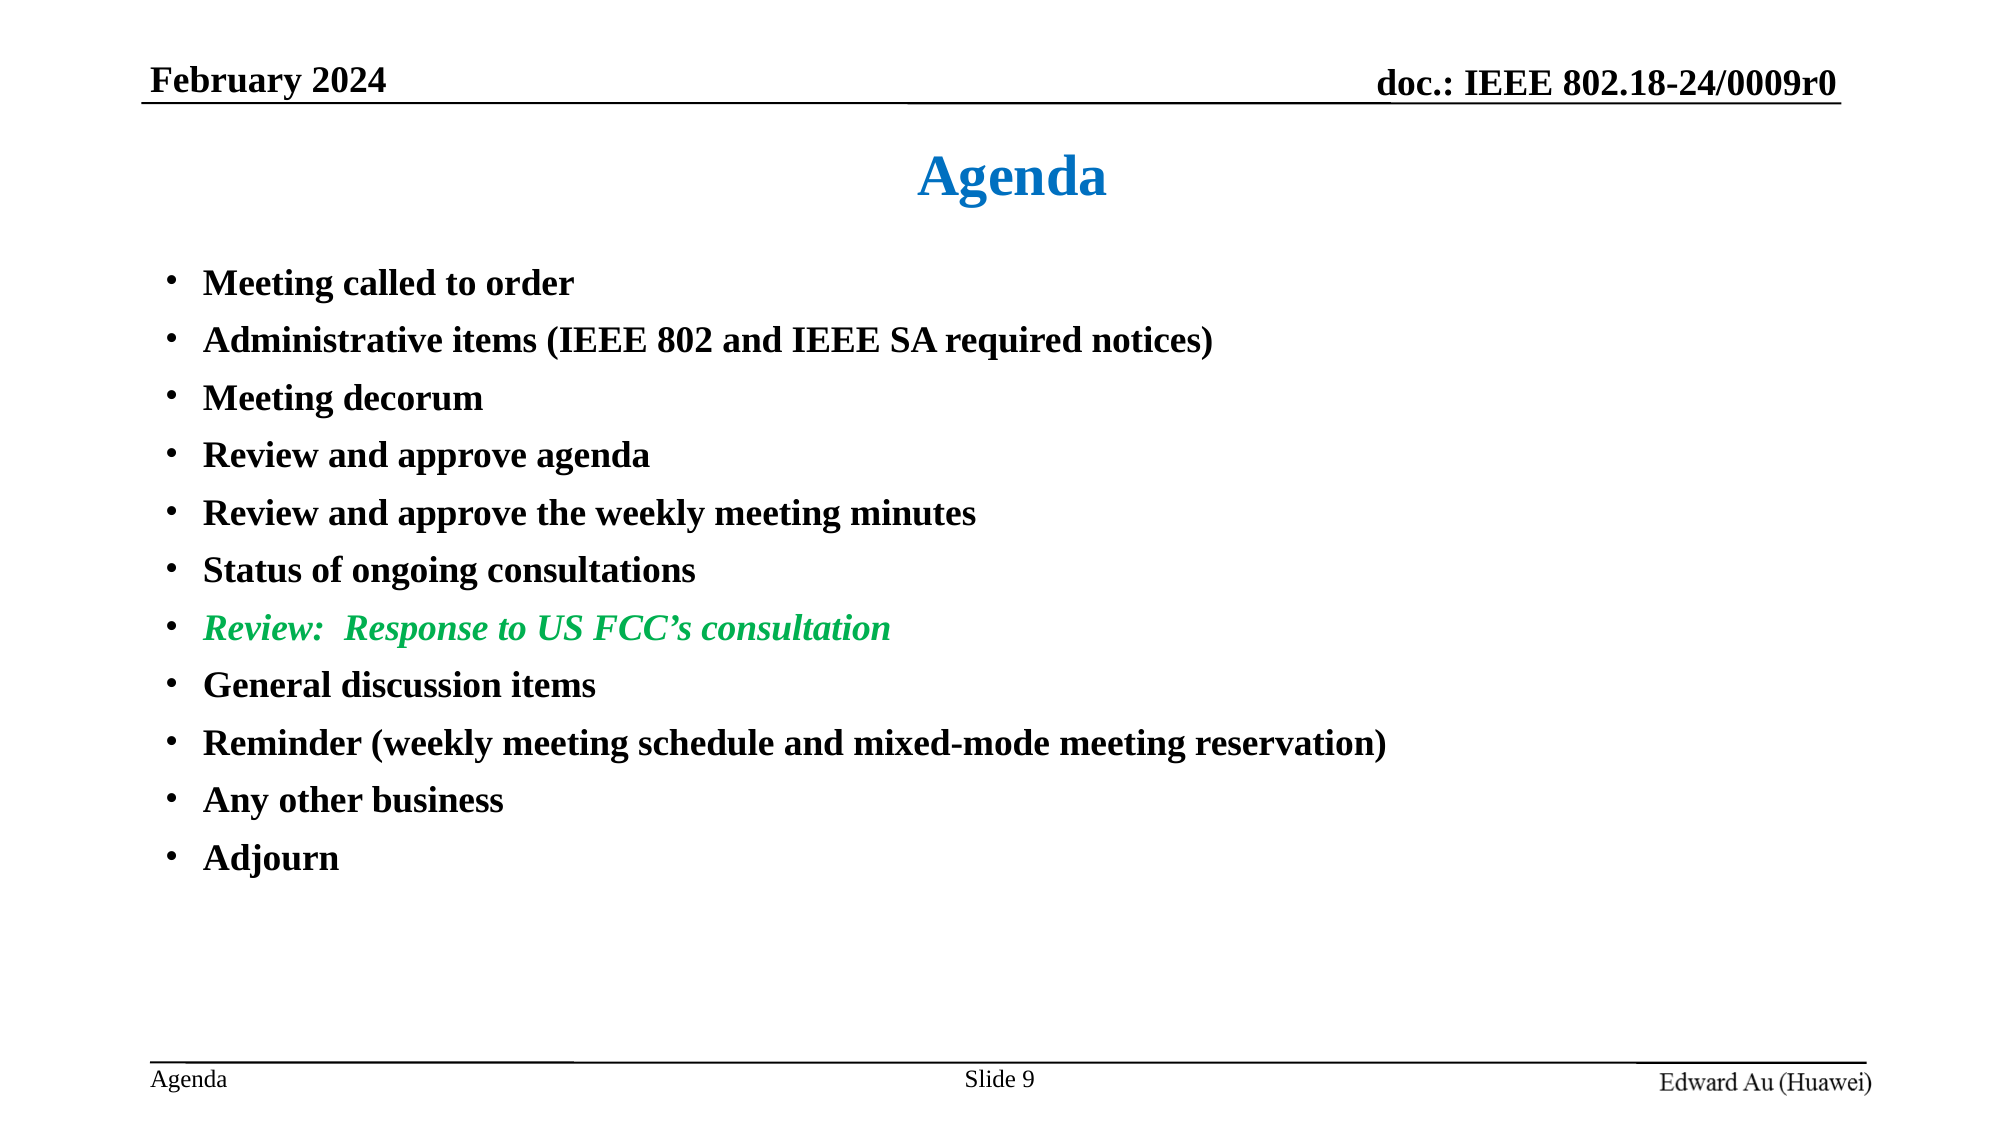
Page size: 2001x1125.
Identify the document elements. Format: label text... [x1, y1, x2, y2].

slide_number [149, 54, 651, 101]
picture [1174, 1058, 1887, 1113]
list Meeting called to order Administrative items (IEEE 802 and IEEE SA required notices) Meeting decorum Review and approve agenda Review and approve the weekly meeting minutes Status of ongoing consultations Review: Response to US FCC’s consultation General discussion items Reminder (weekly meeting schedule and mixed-mode meeting reservation) Any other business Adjourn [149, 250, 1887, 1059]
slide_number Slide 9 [933, 1061, 1067, 1123]
title Agenda [162, 99, 1864, 246]
